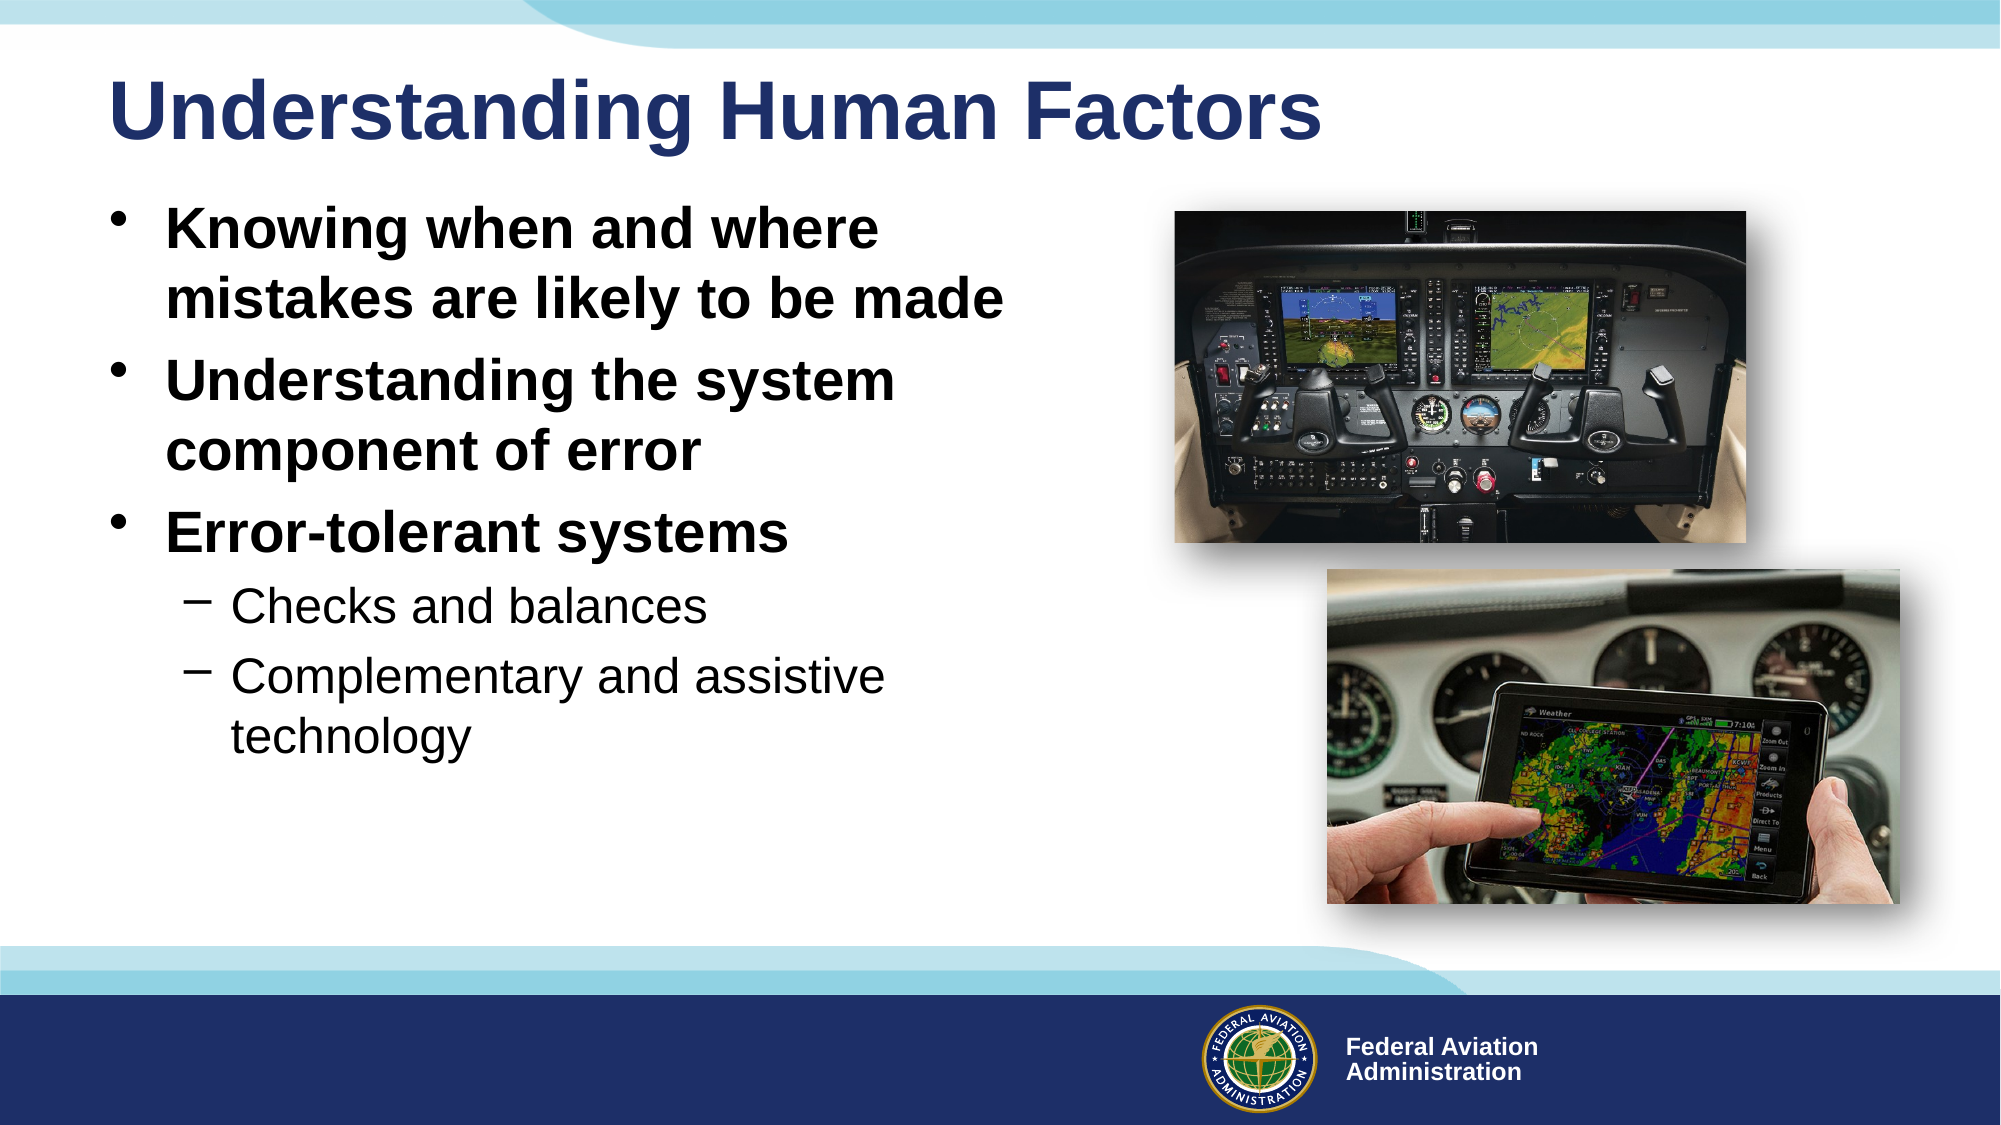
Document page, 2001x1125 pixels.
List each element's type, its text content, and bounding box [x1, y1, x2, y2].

picture [0, 945, 2000, 995]
picture [0, 0, 1999, 50]
picture [1327, 569, 1900, 904]
title Understanding Human Factors [93, 56, 1947, 157]
list Knowing when and where mistakes are likely to be made Understanding the system component of error Error-tolerant systems Checks and balances Complementary and assistive technology [93, 182, 1055, 904]
picture [1174, 211, 1747, 544]
